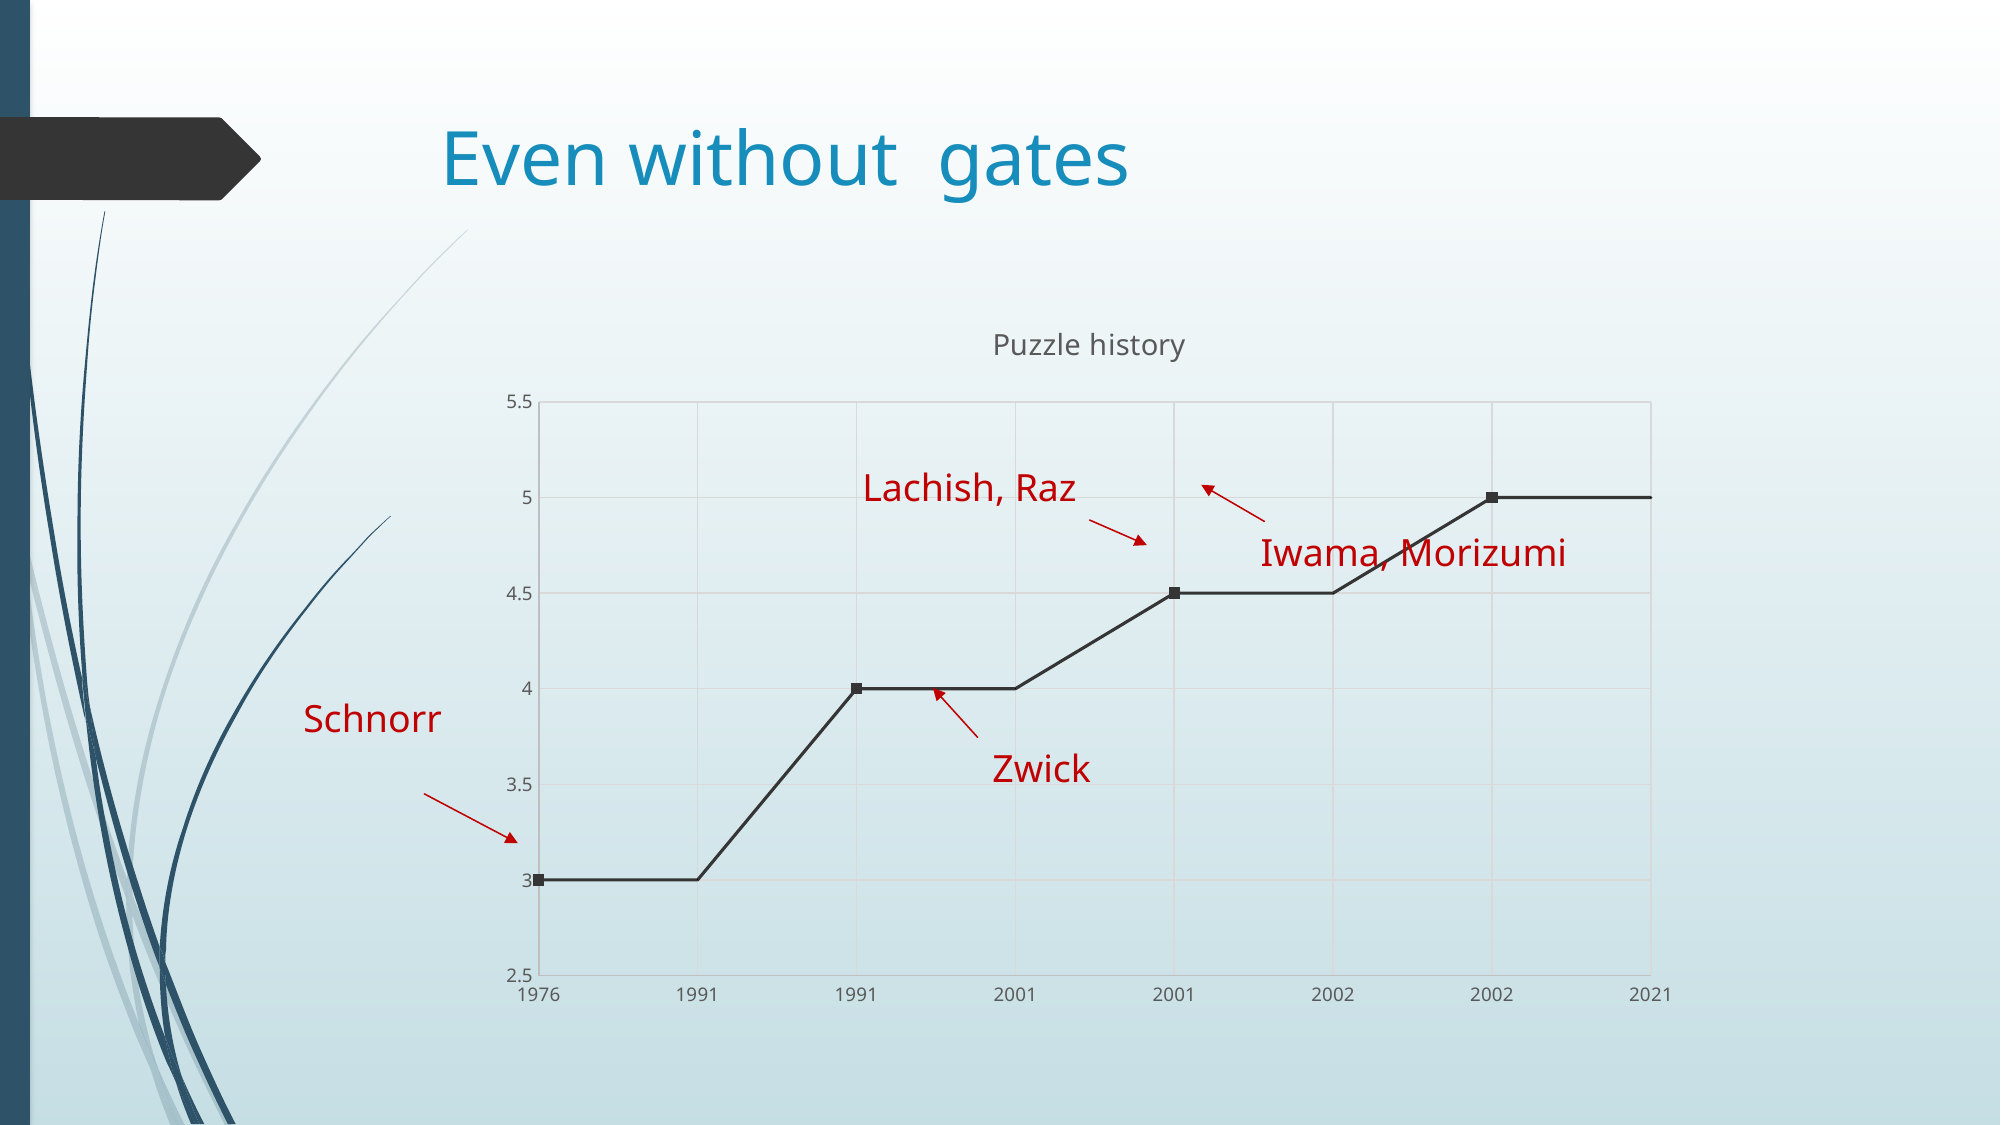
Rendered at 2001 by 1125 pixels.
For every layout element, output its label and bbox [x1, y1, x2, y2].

chart [481, 293, 1698, 1023]
text_box [932, 687, 978, 738]
text_box [424, 793, 519, 844]
text_box [1201, 484, 1265, 522]
text_box [1089, 519, 1148, 546]
